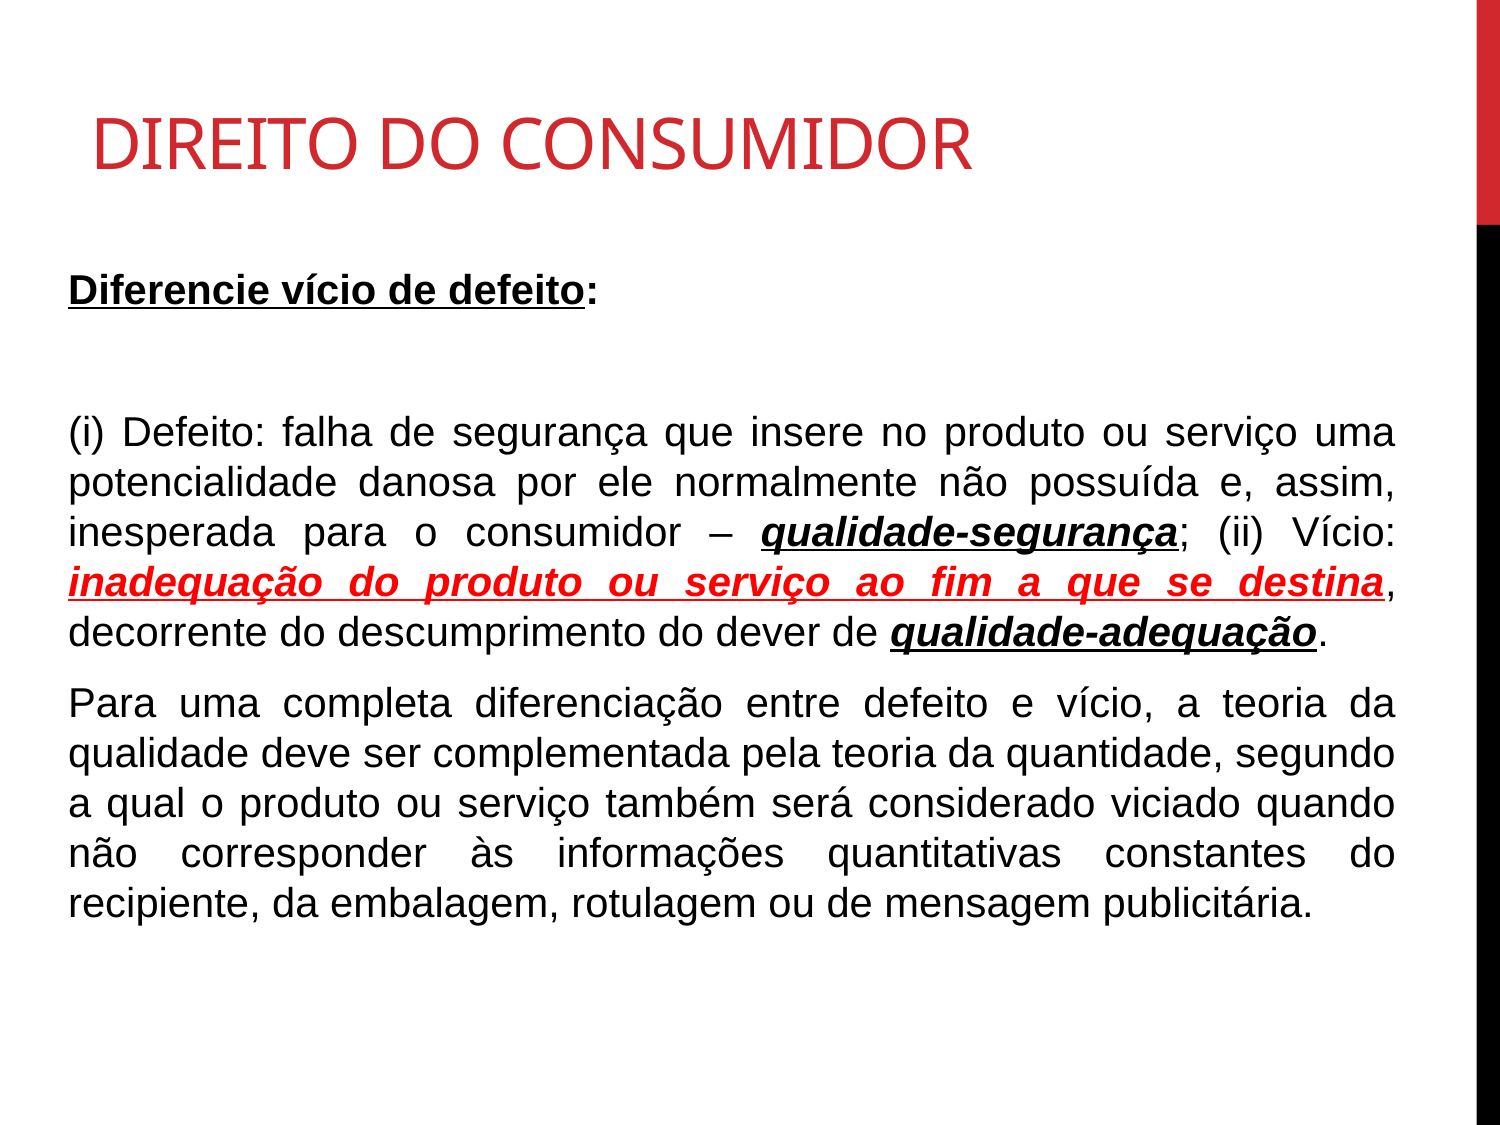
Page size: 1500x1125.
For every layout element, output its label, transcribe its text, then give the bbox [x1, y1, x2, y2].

list Diferencie vício de defeito: (i) Defeito: falha de segurança que insere no produto ou serviço uma potencialidade danosa por ele normalmente não possuída e, assim, inesperada para o consumidor – qualidade-segurança; (ii) Vício: inadequação do produto ou serviço ao fim a que se destina, decorrente do descumprimento do dever de qualidade-adequação. Para uma completa diferenciação entre defeito e vício, a teoria da qualidade deve ser complementada pela teoria da quantidade, segundo a qual o produto ou serviço também será considerado viciado quando não corresponder às informações quantitativas constantes do recipiente, da embalagem, rotulagem ou de mensagem publicitária. [53, 255, 1412, 1083]
title Direito do consumidor [75, 90, 1400, 191]
